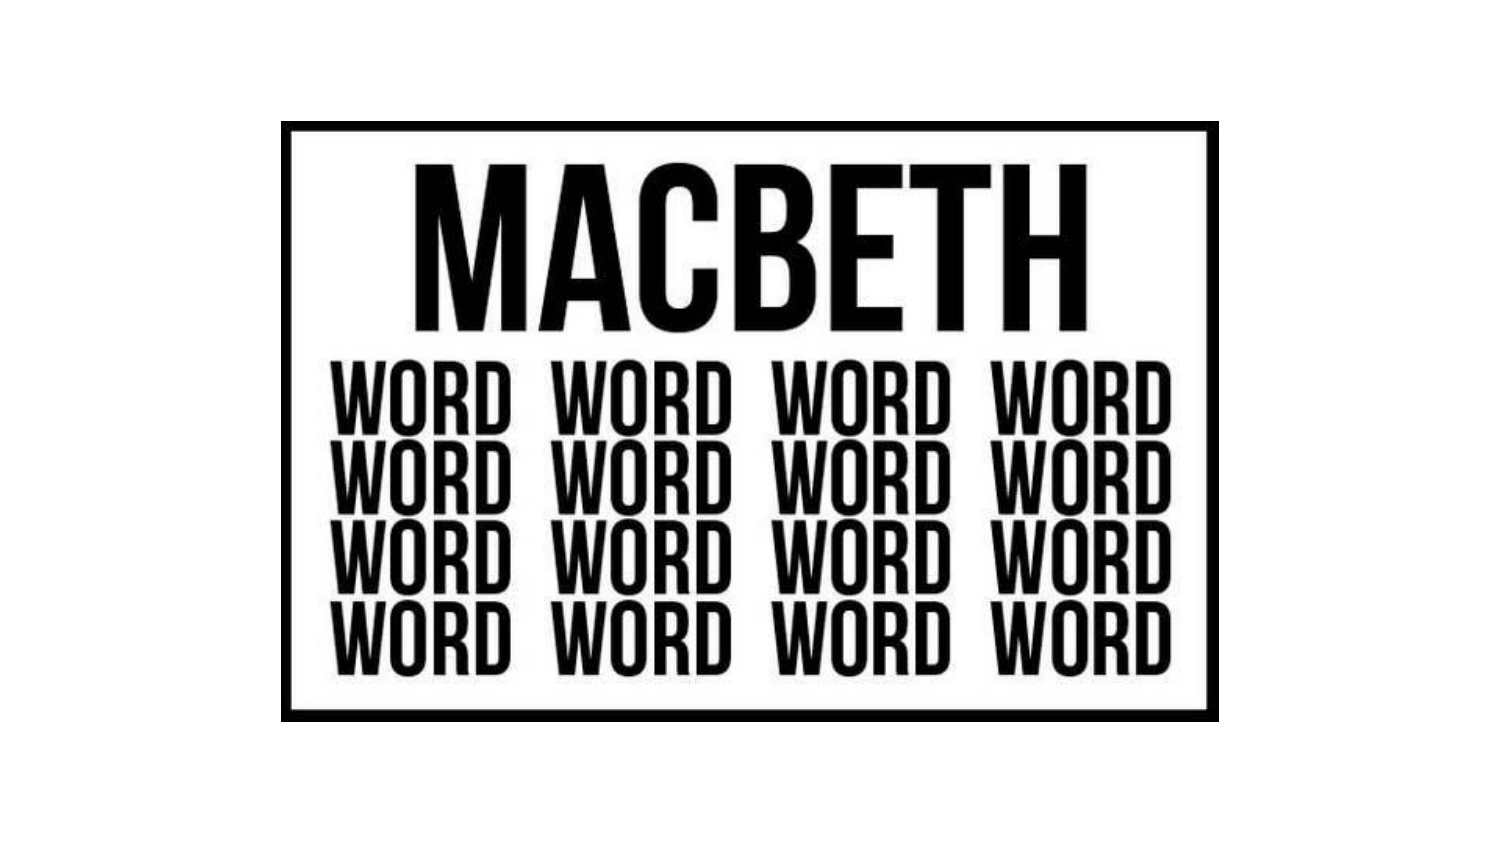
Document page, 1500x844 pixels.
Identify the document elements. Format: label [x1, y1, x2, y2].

picture [281, 121, 1219, 723]
